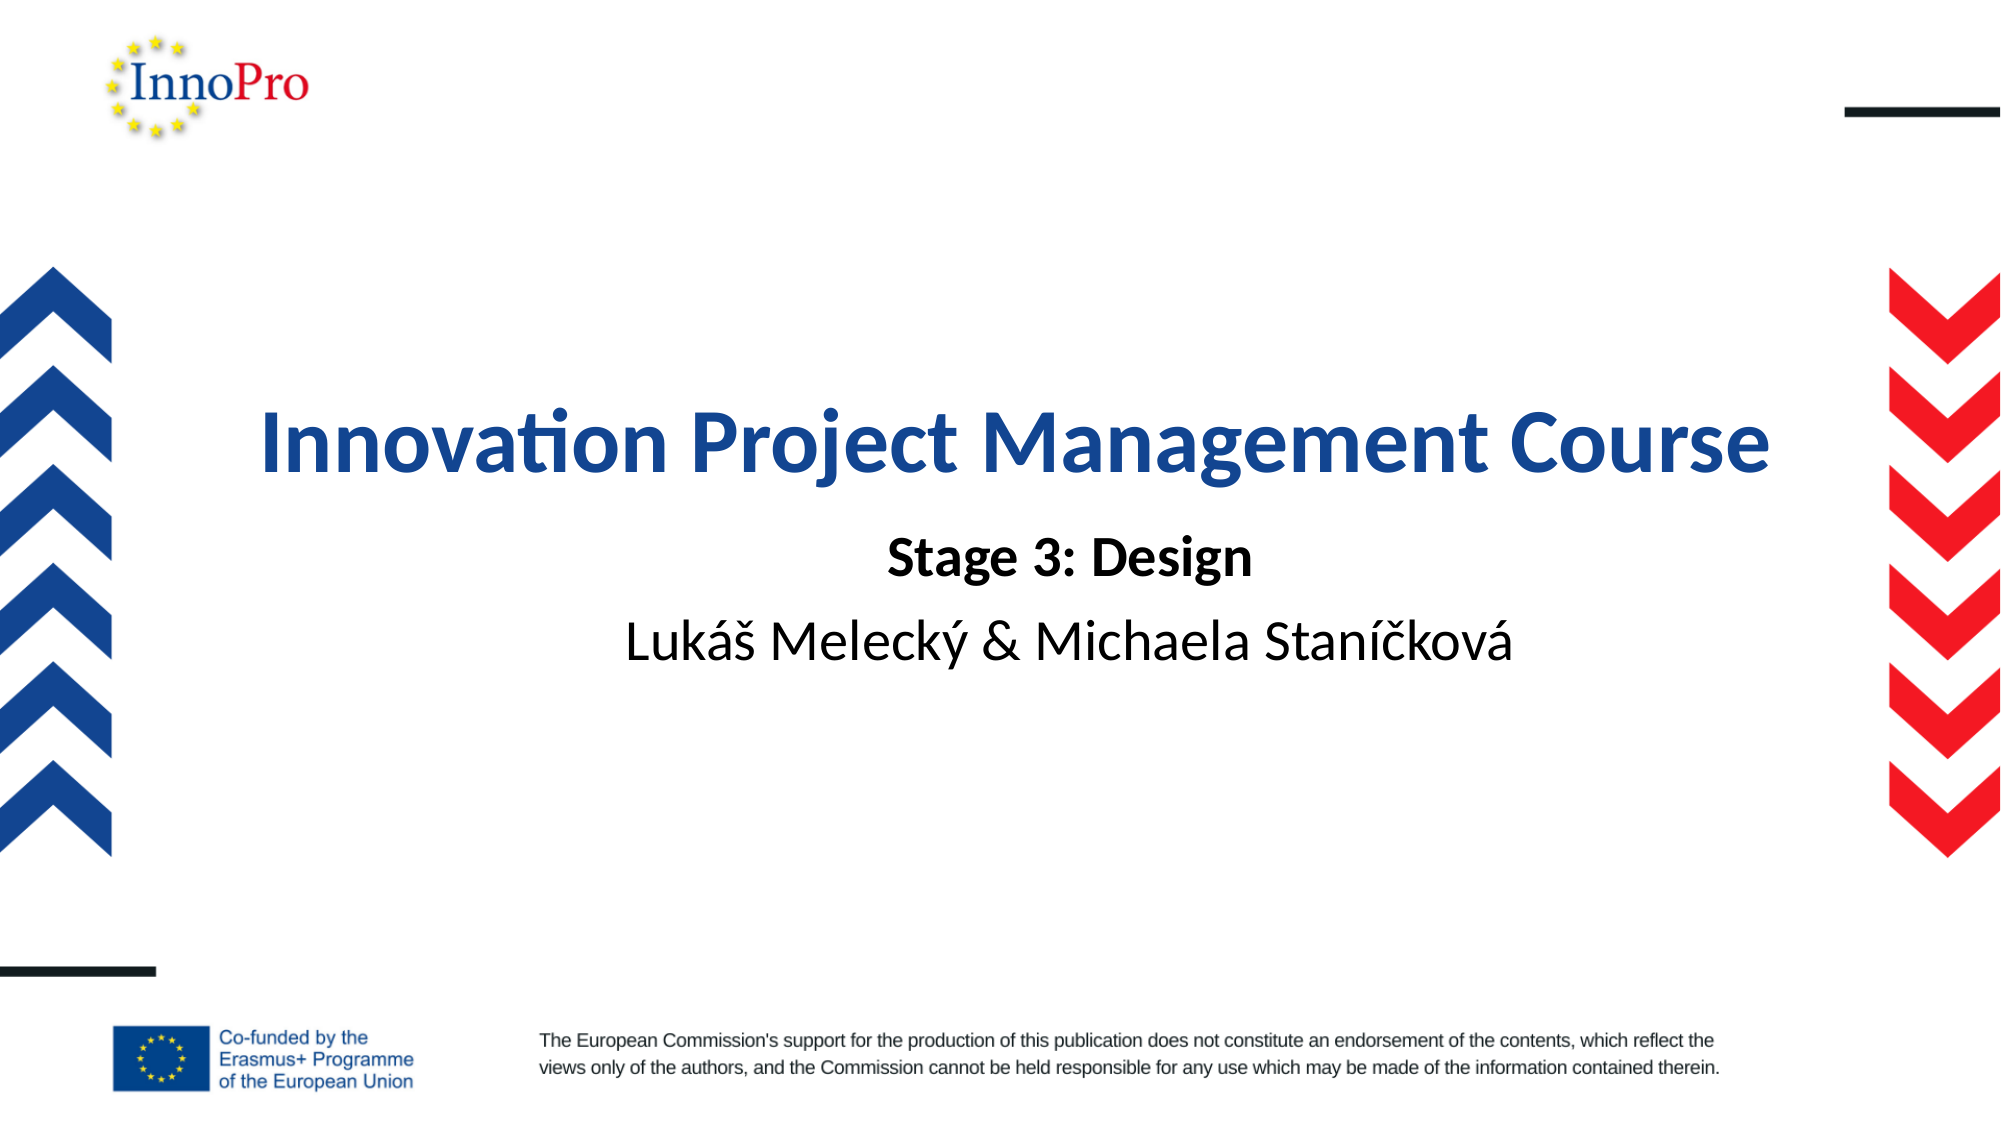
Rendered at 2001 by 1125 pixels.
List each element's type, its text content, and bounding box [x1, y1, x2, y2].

picture [0, 0, 2001, 1125]
list Stage 3: Design Lukáš Melecký & Michaela Staníčková [224, 519, 1917, 690]
title Innovation Project Management Course [170, 377, 1863, 508]
